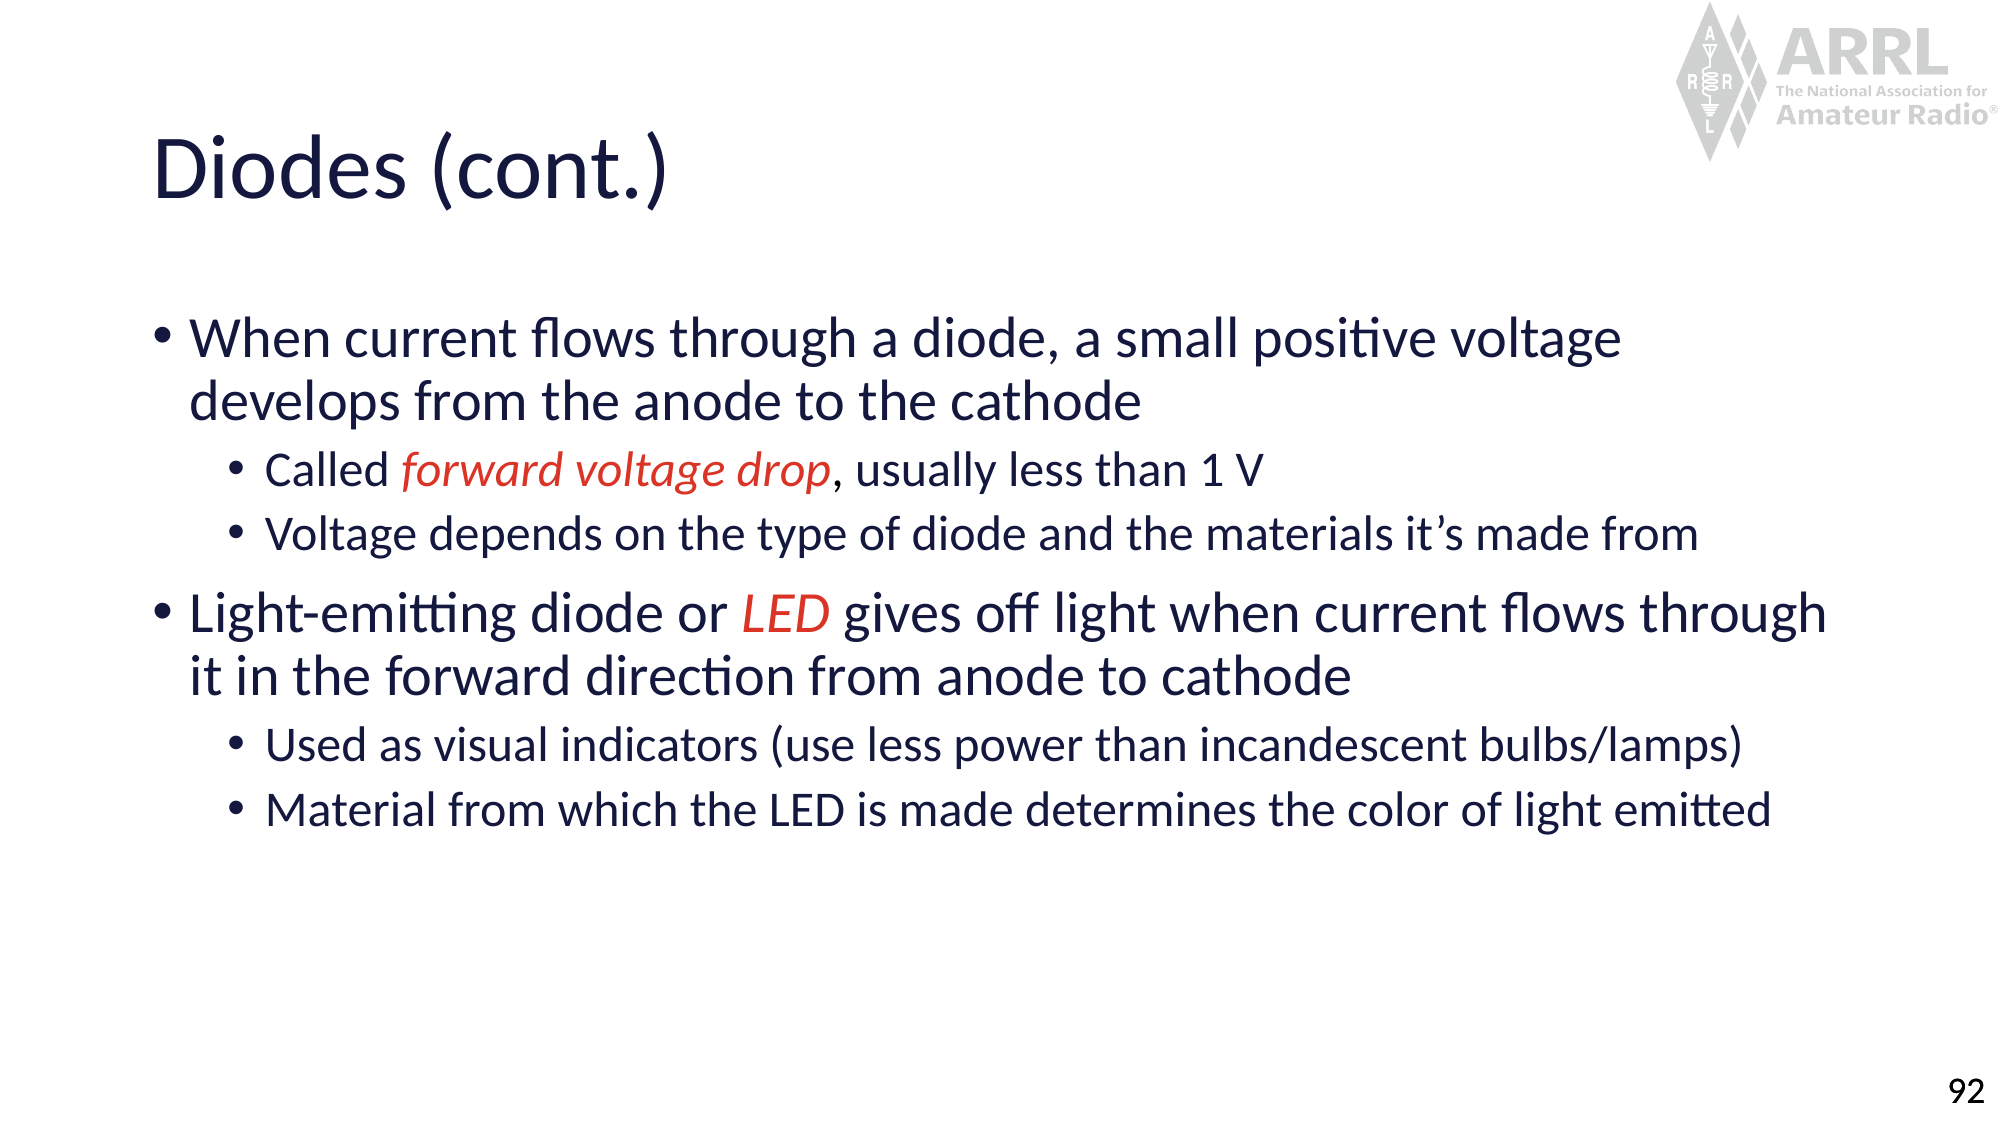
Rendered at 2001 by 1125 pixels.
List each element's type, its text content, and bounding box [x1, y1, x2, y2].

picture [1674, 0, 2000, 164]
list When current flows through a diode, a small positive voltage develops from the anode to the cathode Called forward voltage drop, usually less than 1 V Voltage depends on the type of diode and the materials it’s made from Light-emitting diode or LED gives off light when current flows through it in the forward direction from anode to cathode Used as visual indicators (use less power than incandescent bulbs/lamps) Material from which the LED is made determines the color of light emitted [137, 299, 1863, 1014]
title Diodes (cont.) [137, 59, 1863, 278]
